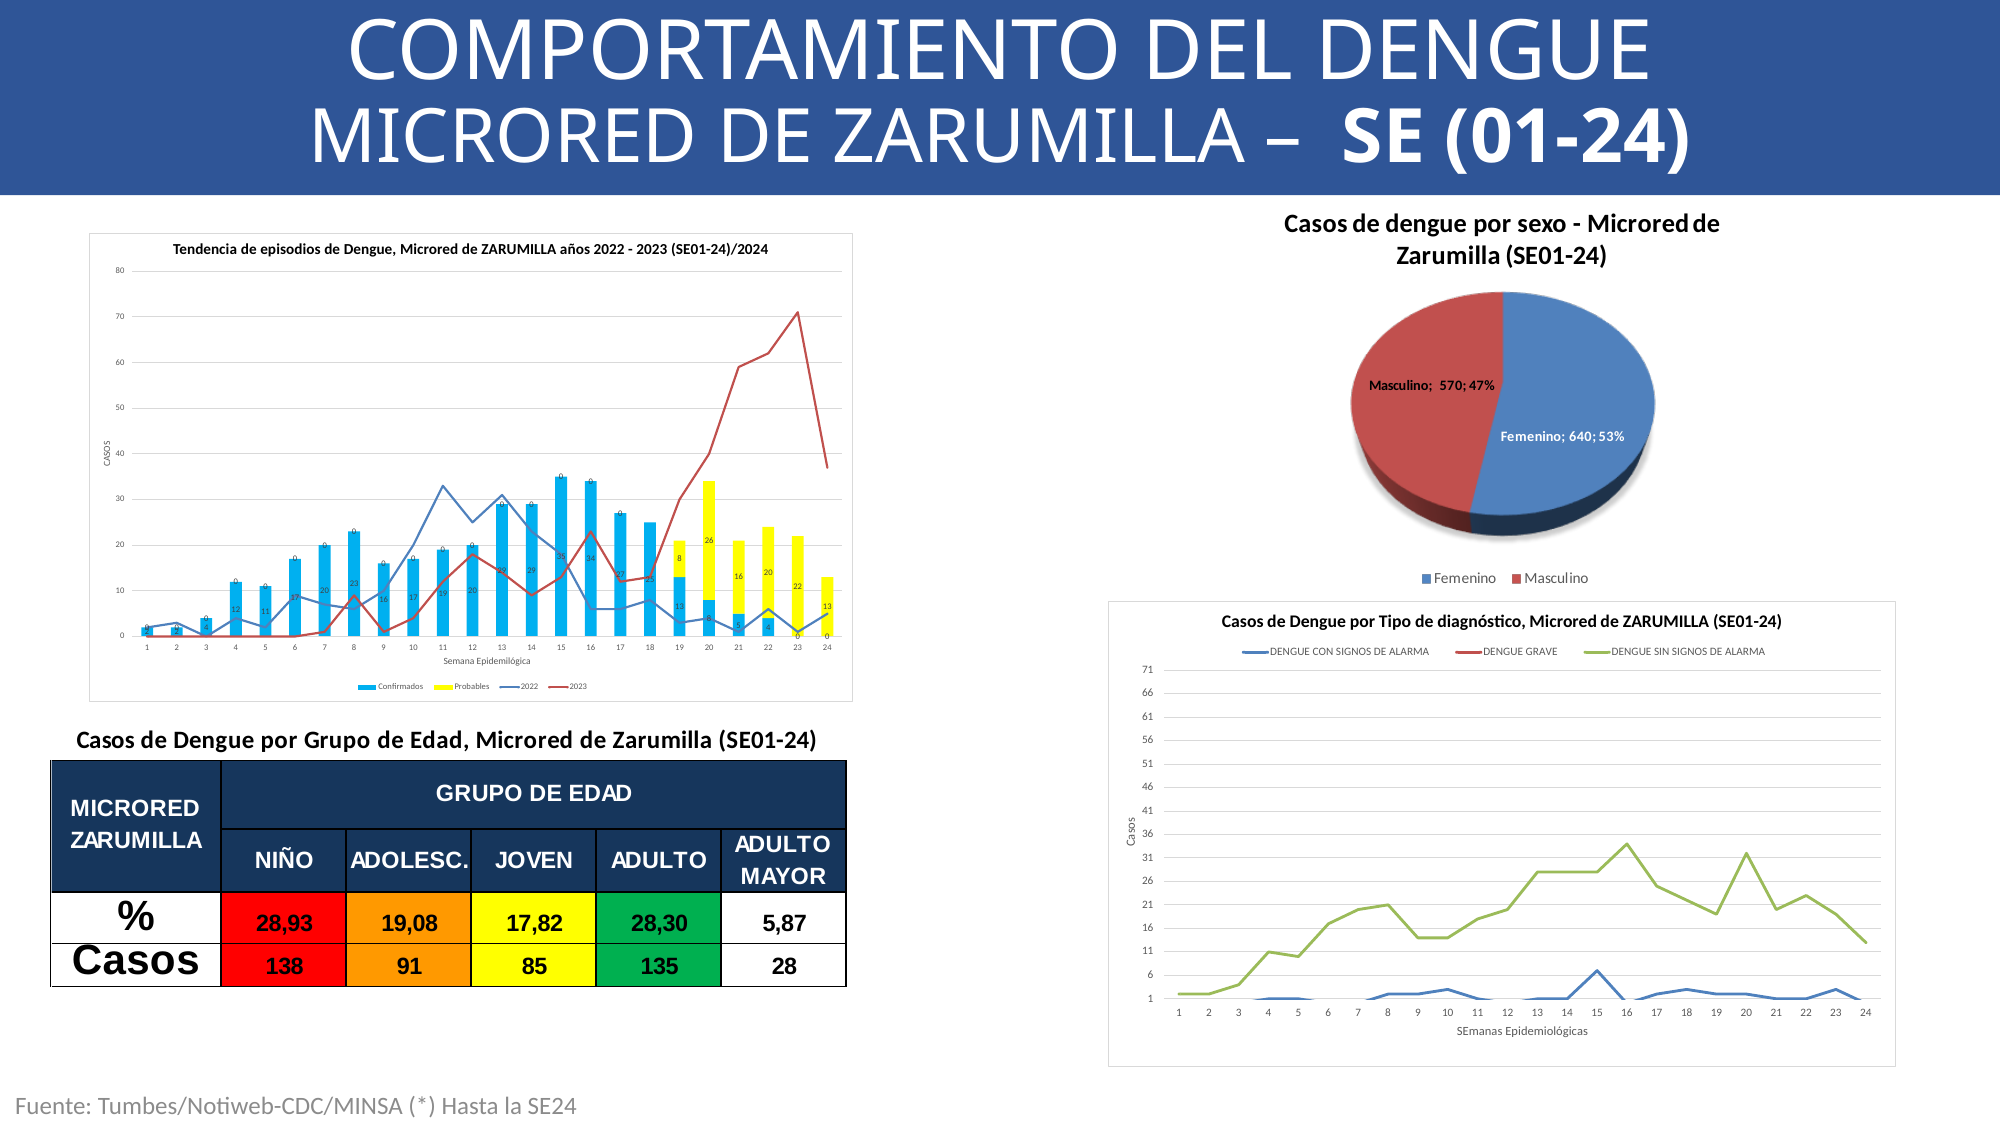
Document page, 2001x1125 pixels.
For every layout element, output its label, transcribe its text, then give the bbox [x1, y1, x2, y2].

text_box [1197, 195, 1807, 600]
footer Fuente: Tumbes/Notiweb-CDC/MINSA (*) Hasta la SE24 [0, 1074, 613, 1125]
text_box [88, 232, 854, 702]
text_box COMPORTAMIENTO DEL DENGUE MICRORED DE ZARUMILLA – SE (01-24) [0, 0, 2000, 196]
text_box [1107, 600, 1897, 1067]
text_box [49, 686, 1097, 988]
